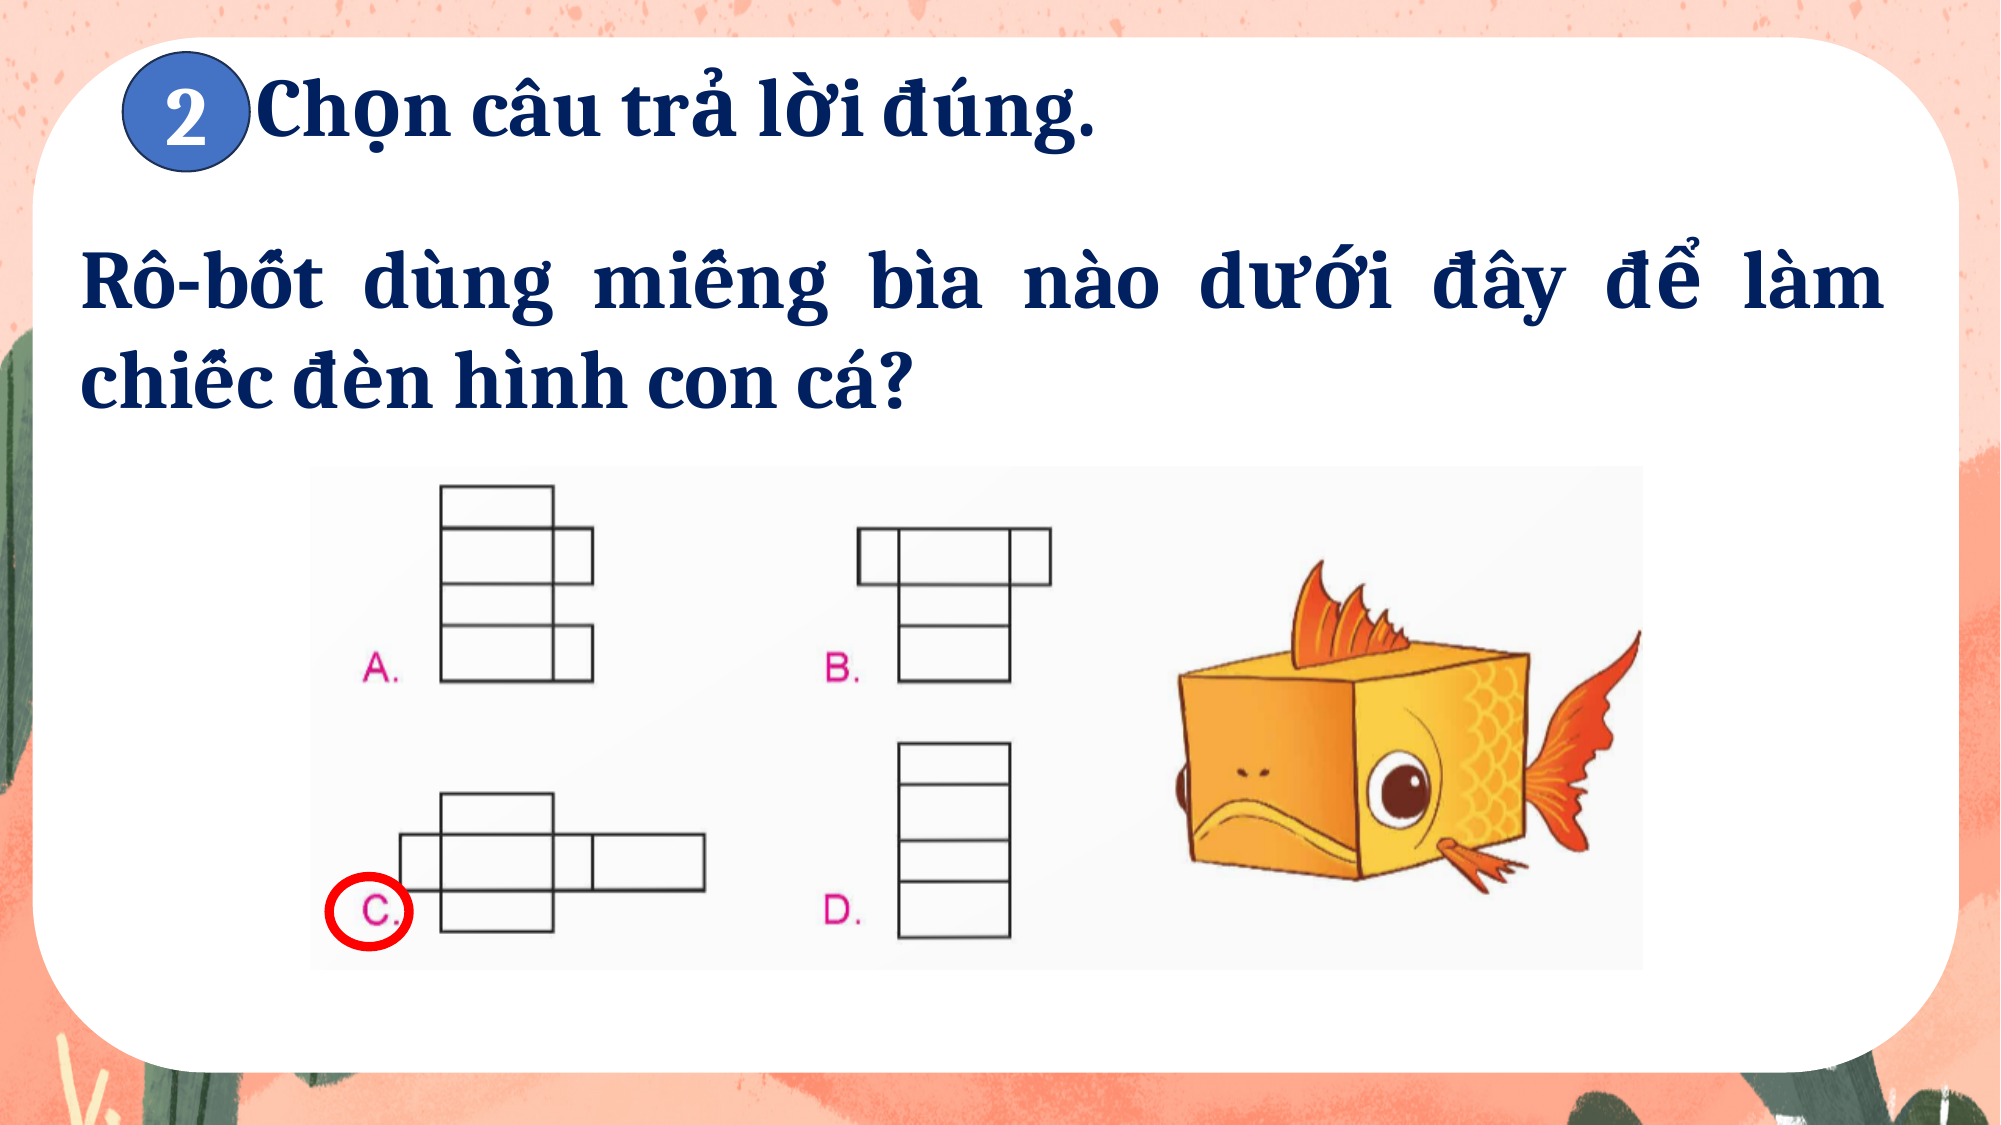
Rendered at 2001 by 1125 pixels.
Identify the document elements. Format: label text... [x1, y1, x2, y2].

picture [0, 0, 2001, 1125]
text_box Chọn câu trả lời đúng. [241, 46, 1878, 161]
text_box 2 [121, 51, 251, 173]
text_box [31, 36, 1961, 1074]
text_box Rô-bốt dùng miếng bìa nào dưới đây để làm chiếc đèn hình con cá? [66, 217, 1902, 433]
